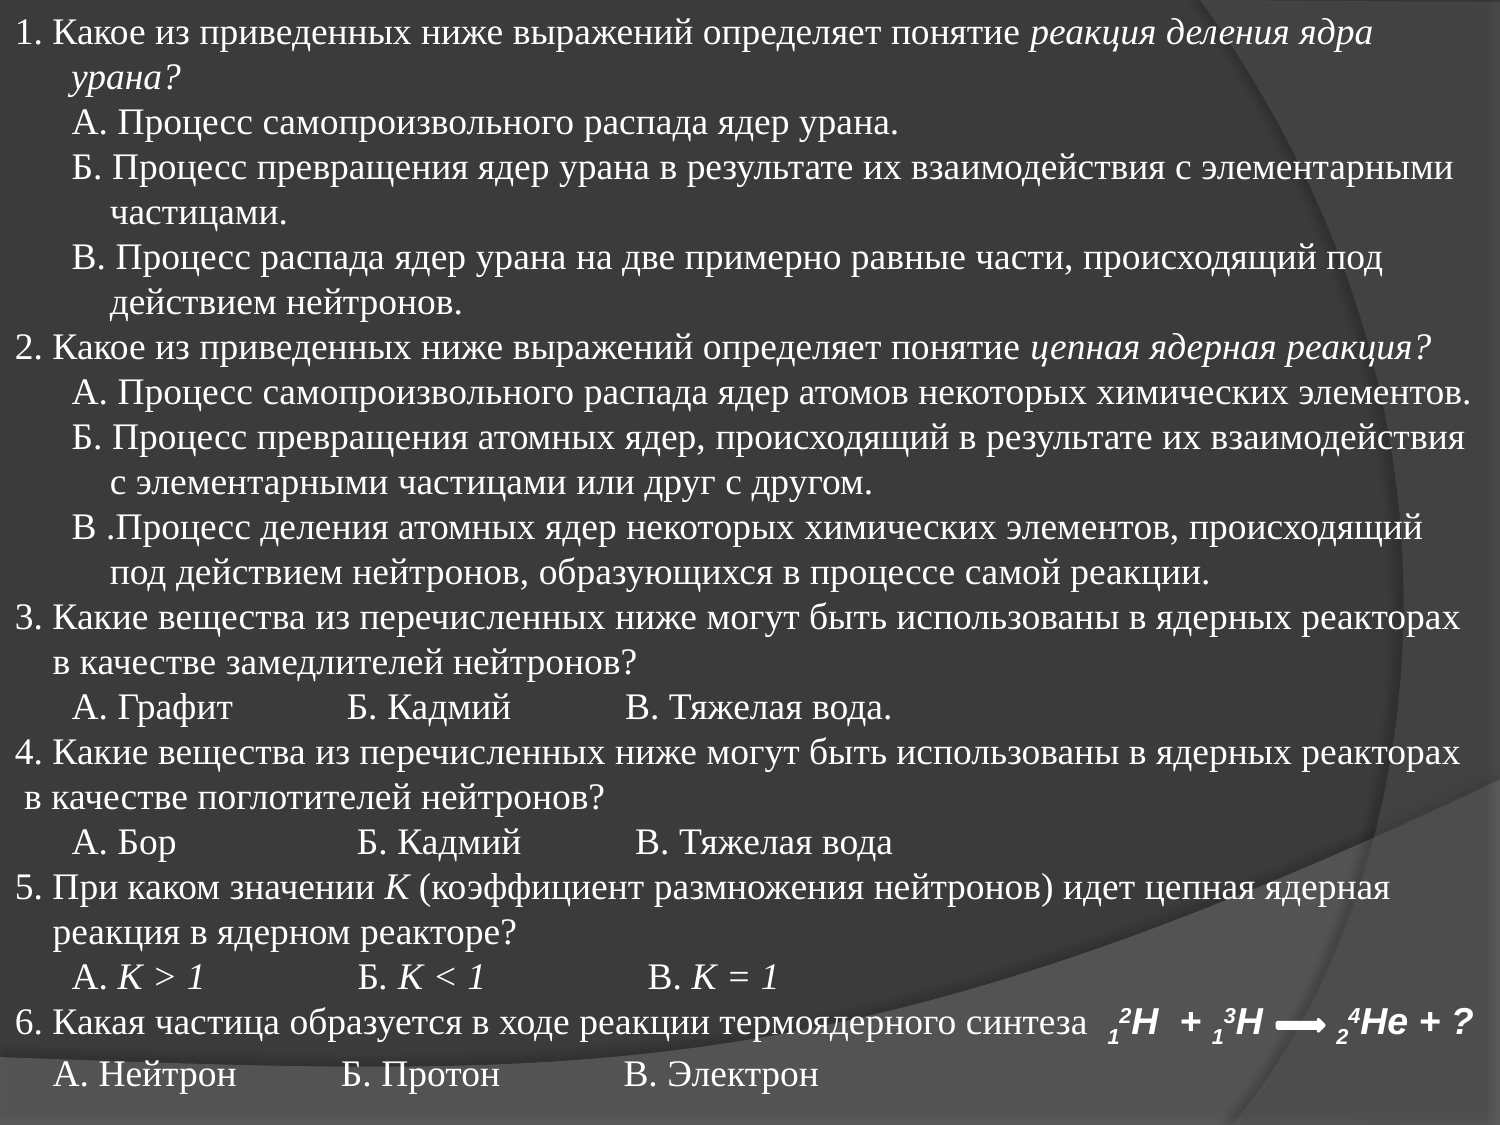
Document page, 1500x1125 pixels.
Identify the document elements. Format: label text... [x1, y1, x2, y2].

text_box 1. Какое из приведенных ниже выражений определяет понятие реакция деления ядра урана? А. Процесс самопроизвольного распада ядер урана. Б. Процесс превращения ядер урана в результате их взаимодействия с элементарными частицами. В. Процесс распада ядер урана на две примерно равные части, происходящий под действием нейтронов. 2. Какое из приведенных ниже выражений определяет понятие цепная ядерная реакция? А. Процесс самопроизвольного распада ядер атомов некоторых химических элементов. Б. Процесс превращения атомных ядер, происходящий в результате их взаимодействия с элементарными частицами или друг с другом. В .Процесс деления атомных ядер некоторых химических элементов, происходящий под действием нейтронов, образующихся в процессе самой реакции. 3. Какие вещества из перечисленных ниже могут быть использованы в ядерных реакторах в качестве замедлителей нейтронов? А. Графит Б. Кадмий В. Тяжелая вода. 4. Какие вещества из перечисленных ниже могут быть использованы в ядерных реакторах в качестве поглотителей нейтронов? А. Бор Б. Кадмий В. Тяжелая вода 5. При каком значении К (коэффициент размножения нейтронов) идет цепная ядерная реакция в ядерном реакторе? А. K > 1 Б. K < 1 В. K = 1 6. Какая частица образуется в ходе реакции термоядерного синтеза 12Н + 13Н 24Не + ? А. Нейтрон Б. Протон В. Электрон [0, 0, 1500, 1125]
text_box [1275, 1018, 1326, 1033]
